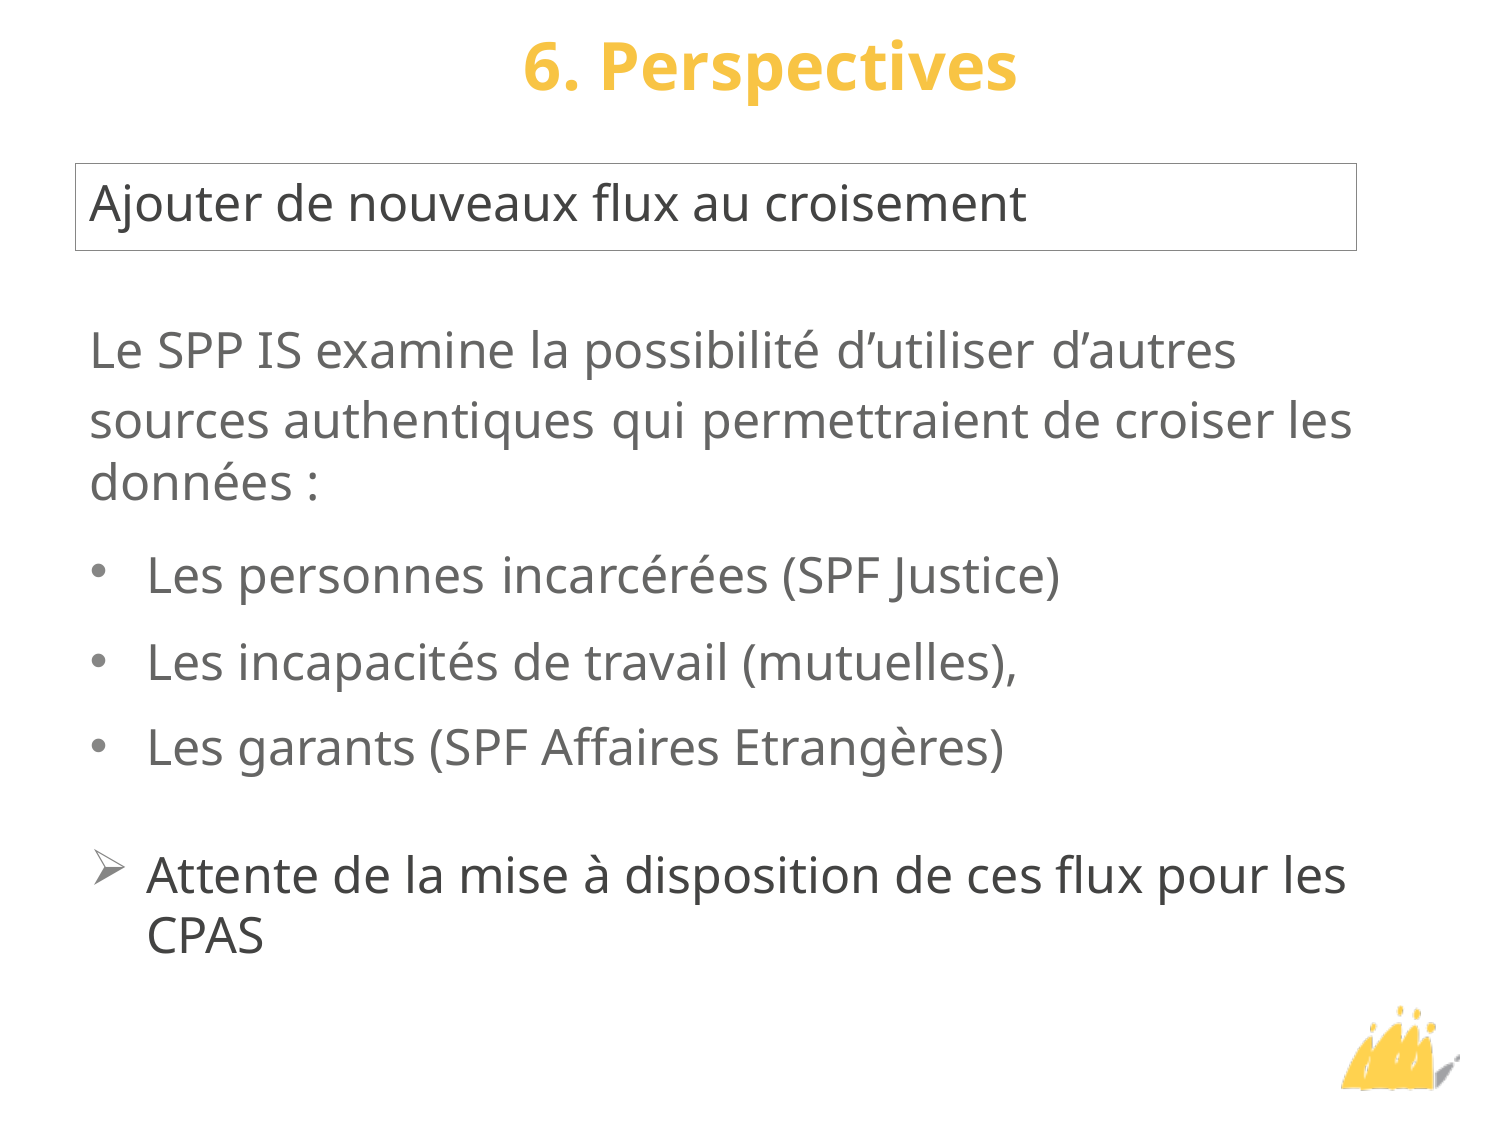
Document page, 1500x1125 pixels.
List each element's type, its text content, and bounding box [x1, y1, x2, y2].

list Ajouter de nouveaux flux au croisement [75, 163, 1357, 251]
list Le SPP IS examine la possibilité d’utiliser d’autres sources authentiques qui permettraient de croiser les données : Les personnes incarcérées (SPF Justice) Les incapacités de travail (mutuelles), Les garants (SPF Affaires Etrangères) Attente de la mise à disposition de ces flux pour les CPAS [75, 302, 1425, 1043]
title 6. Perspectives [96, 16, 1447, 123]
